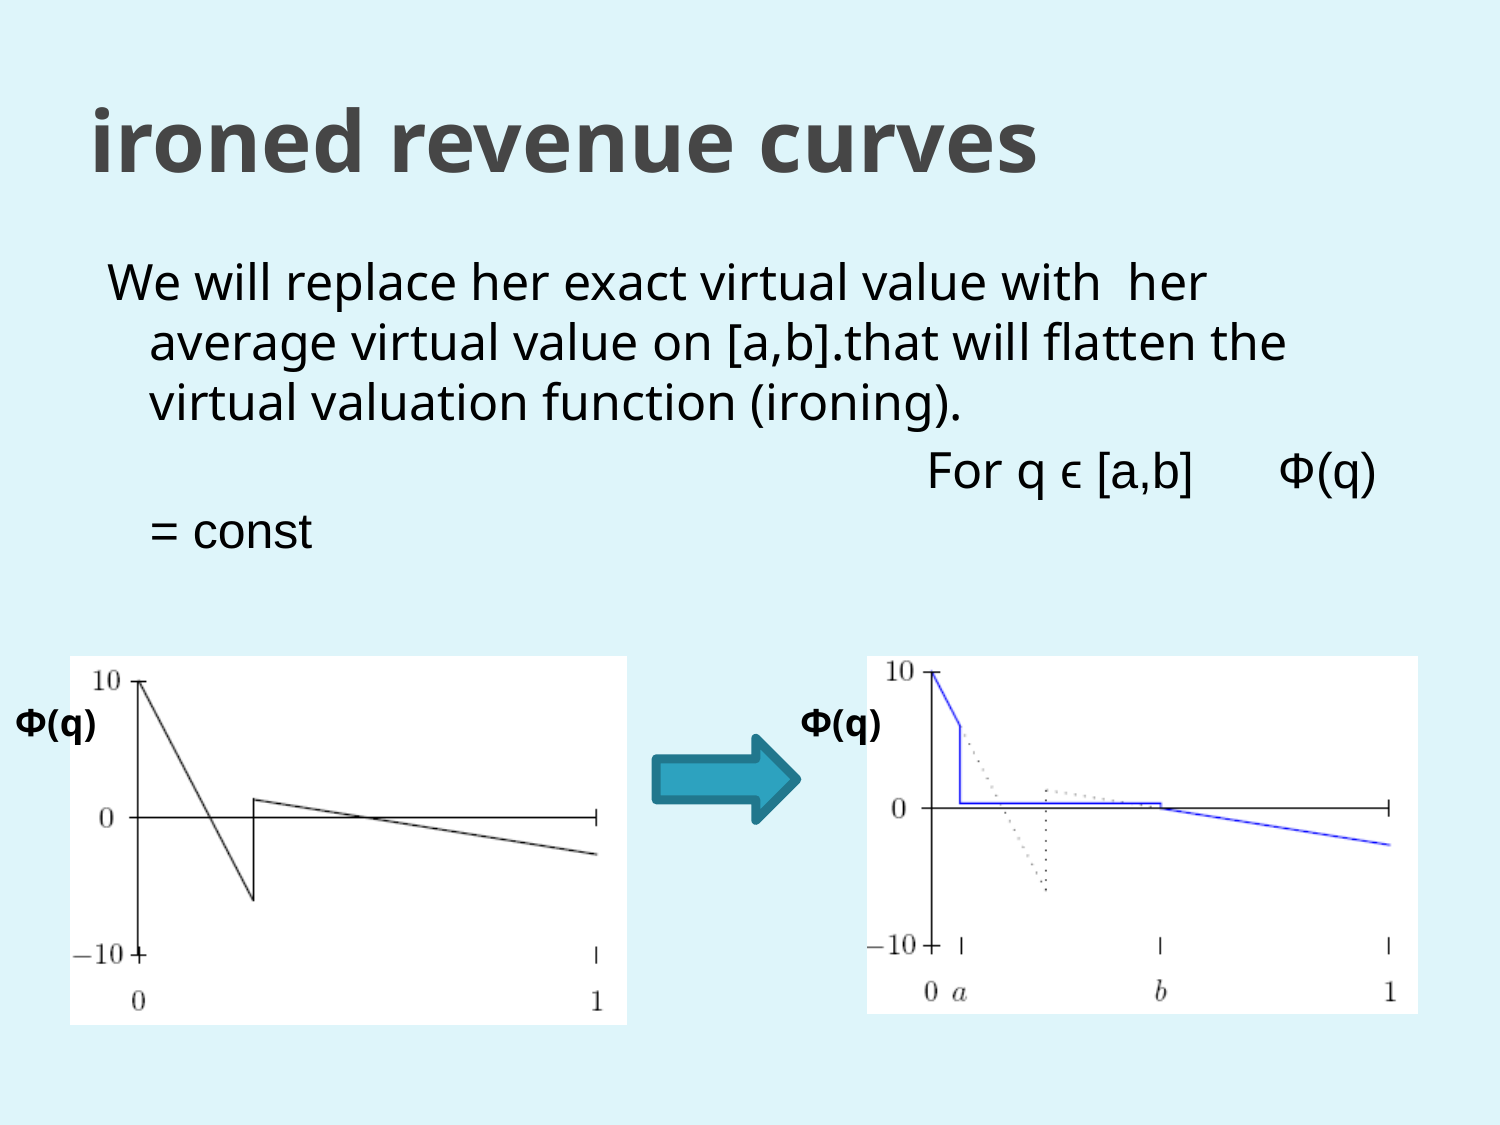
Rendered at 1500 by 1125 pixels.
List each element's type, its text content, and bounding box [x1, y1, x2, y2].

picture [70, 655, 627, 1026]
picture [866, 656, 1418, 1015]
text_box [651, 733, 802, 825]
text_box Φ(q) [785, 691, 861, 752]
text_box Φ(q) [0, 691, 64, 752]
title ironed revenue curves [75, 45, 1425, 233]
list We will replace her exact virtual value with her average virtual value on [a,b].that will flatten the virtual valuation function (ironing). For q ϵ [a,b] Ф(q) = const [75, 243, 1425, 986]
